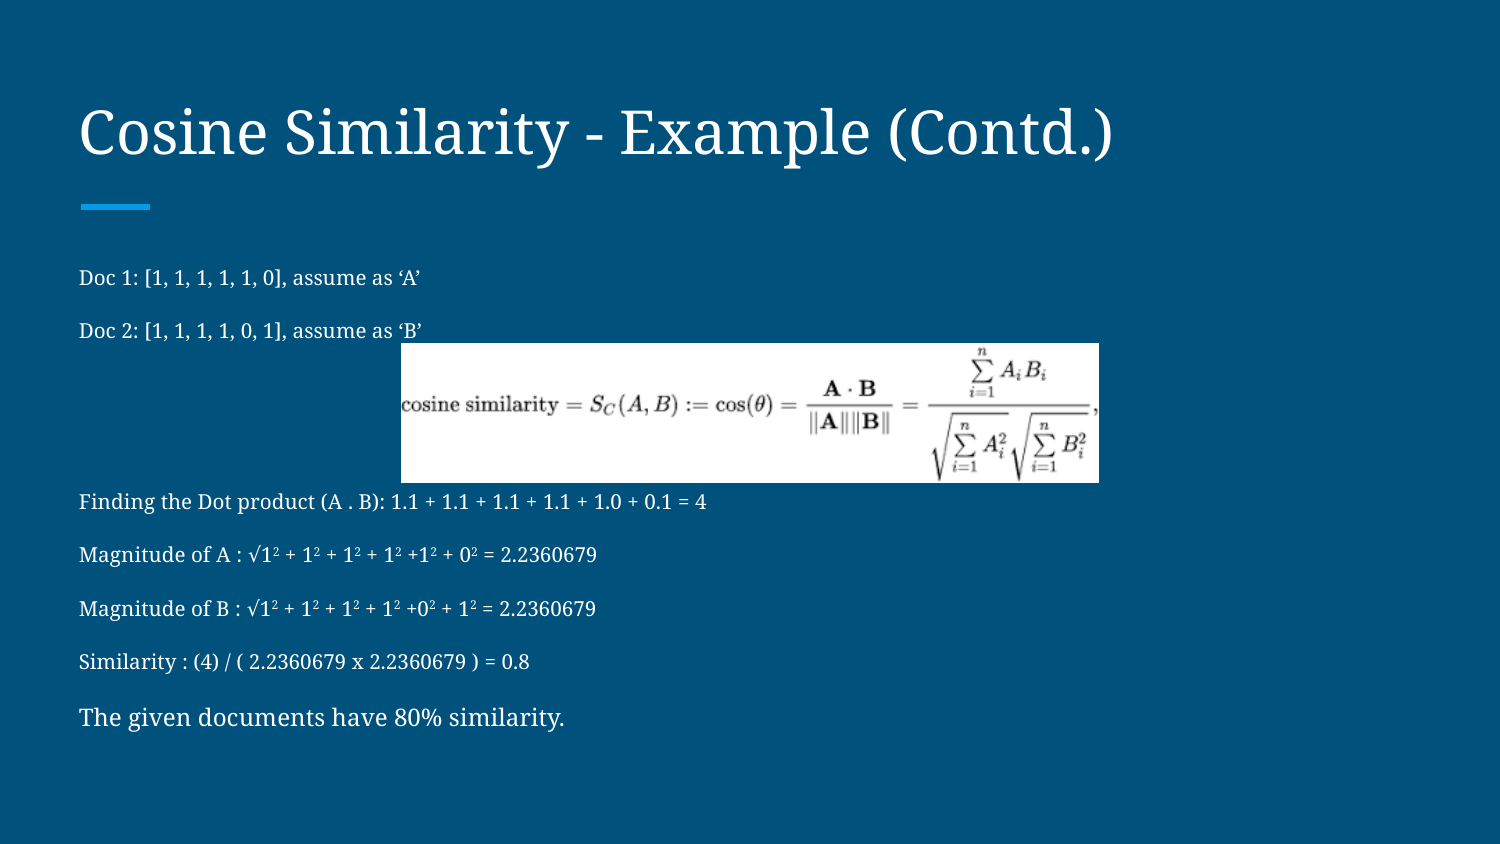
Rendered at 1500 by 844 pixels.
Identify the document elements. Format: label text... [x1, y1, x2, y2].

picture [402, 344, 1098, 482]
title Cosine Similarity - Example (Contd.) [63, 75, 1437, 188]
list Doc 1: [1, 1, 1, 1, 1, 0], assume as ‘A’ Doc 2: [1, 1, 1, 1, 0, 1], assume as ‘B’ Finding the Dot product (A . B): 1.1 + 1.1 + 1.1 + 1.1 + 1.0 + 0.1 = 4 Magnitude of A : √12 + 12 + 12 + 12 +12 + 02 = 2.2360679 Magnitude of B : √12 + 12 + 12 + 12 +02 + 12 = 2.2360679 Similarity : (4) / ( 2.2360679 x 2.2360679 ) = 0.8 The given documents have 80% similarity. [63, 244, 1437, 750]
